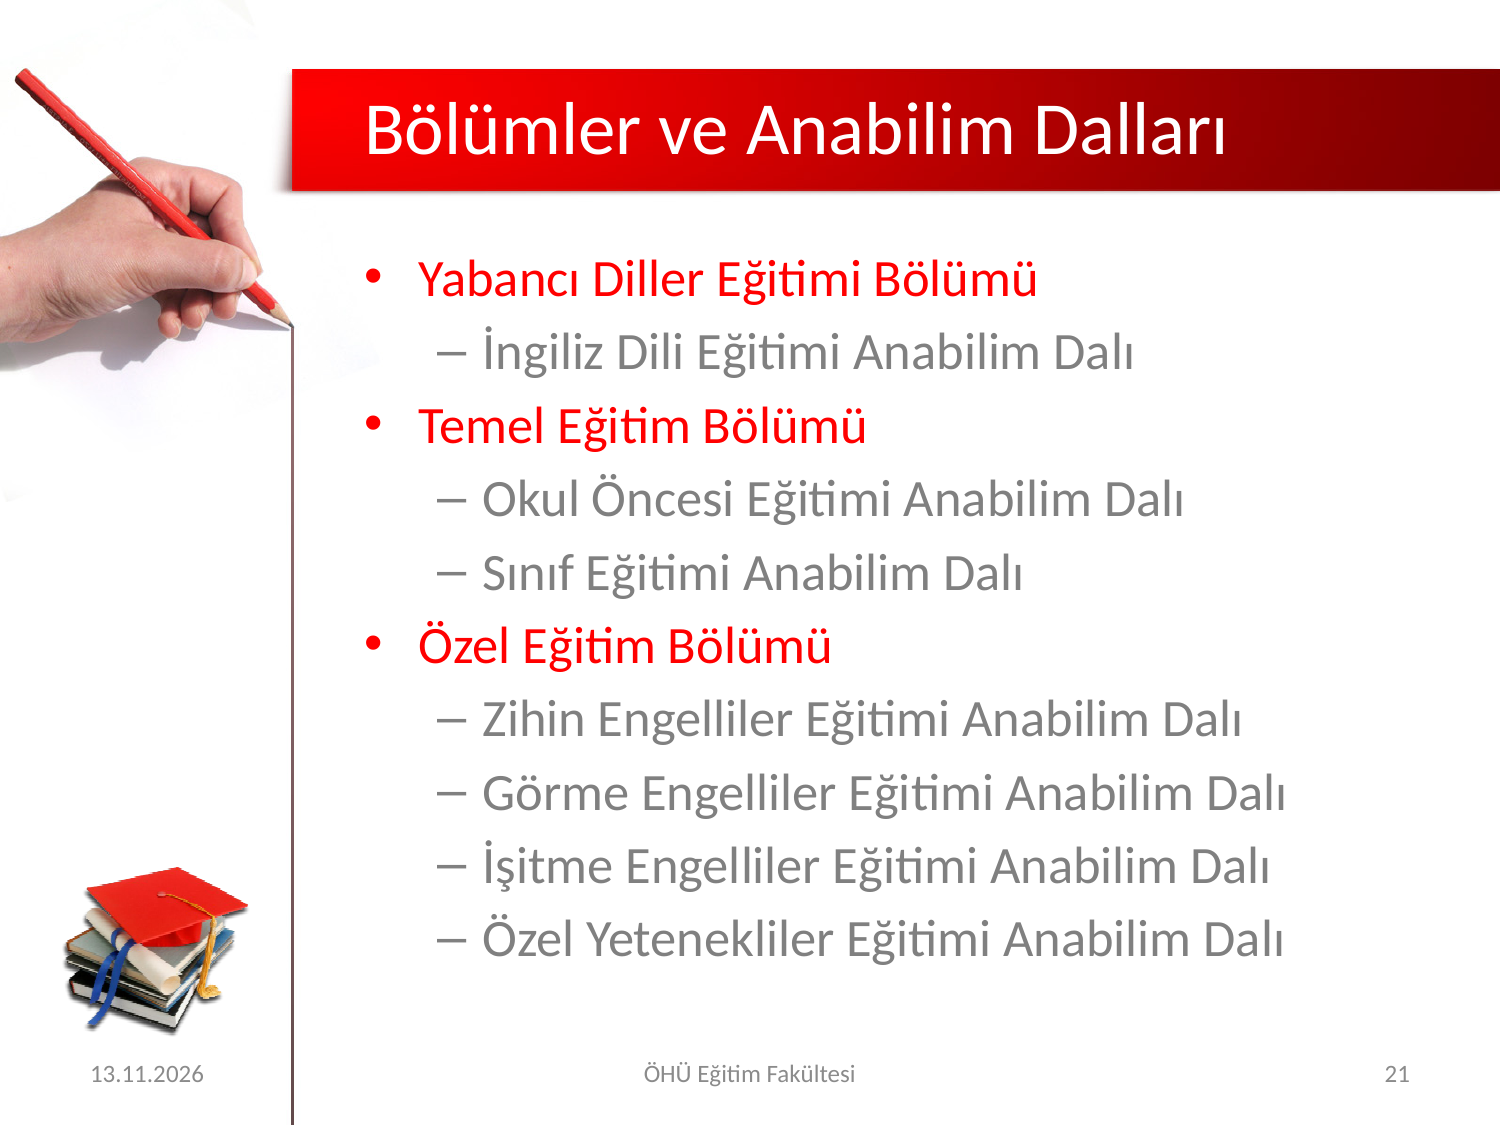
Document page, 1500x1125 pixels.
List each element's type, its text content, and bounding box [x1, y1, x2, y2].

title Bölümler ve Anabilim Dalları [349, 61, 1377, 187]
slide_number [75, 1042, 425, 1103]
picture [0, 0, 1500, 1125]
slide_number 21 [1074, 1042, 1425, 1103]
footer ÖHÜ Eğitim Fakültesi [512, 1042, 988, 1103]
list Yabancı Diller Eğitimi Bölümü İngiliz Dili Eğitimi Anabilim Dalı Temel Eğitim Bölümü Okul Öncesi Eğitimi Anabilim Dalı Sınıf Eğitimi Anabilim Dalı Özel Eğitim Bölümü Zihin Engelliler Eğitimi Anabilim Dalı Görme Engelliler Eğitimi Anabilim Dalı İşitme Engelliler Eğitimi Anabilim Dalı Özel Yetenekliler Eğitimi Anabilim Dalı [349, 236, 1377, 987]
